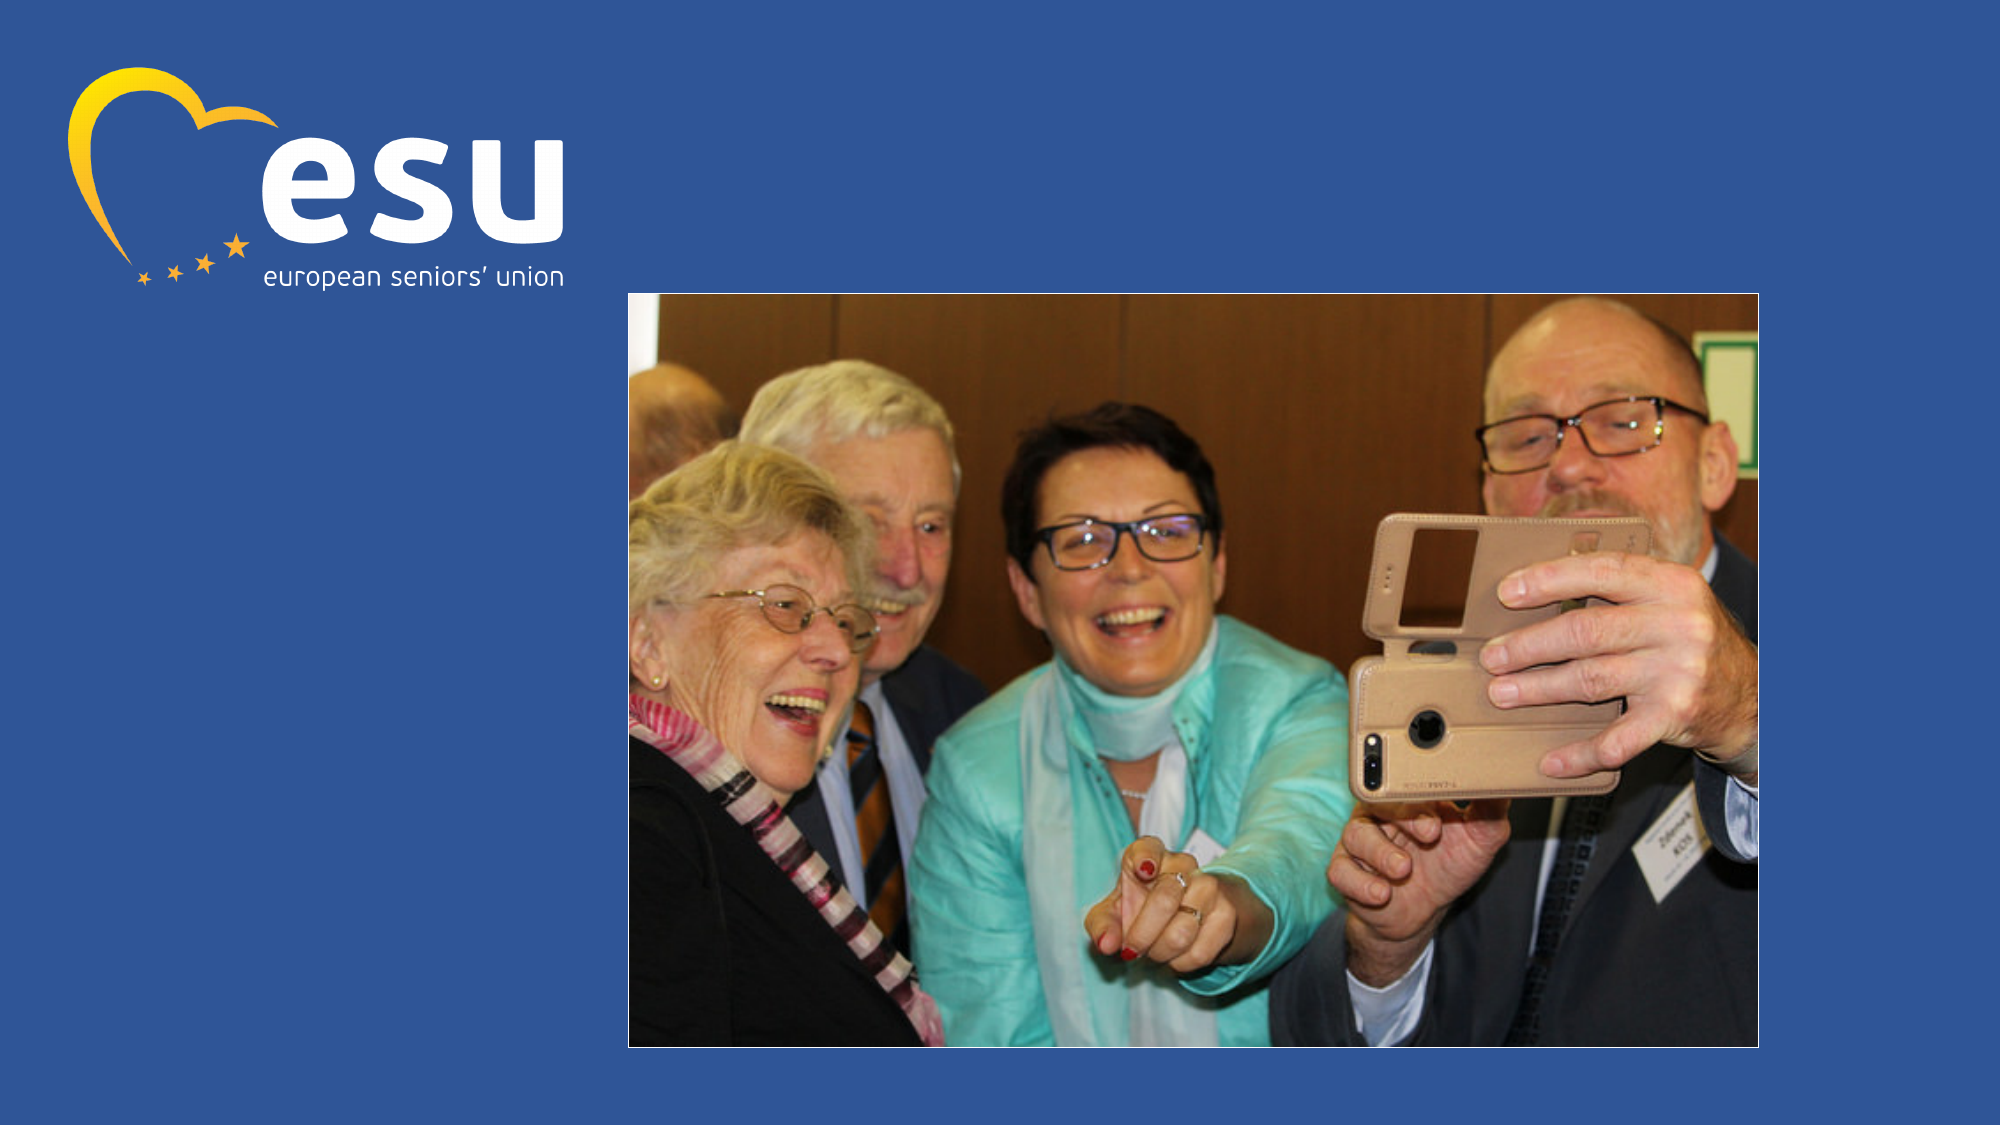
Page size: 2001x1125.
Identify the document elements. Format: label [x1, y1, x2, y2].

picture [12, 26, 1759, 1048]
